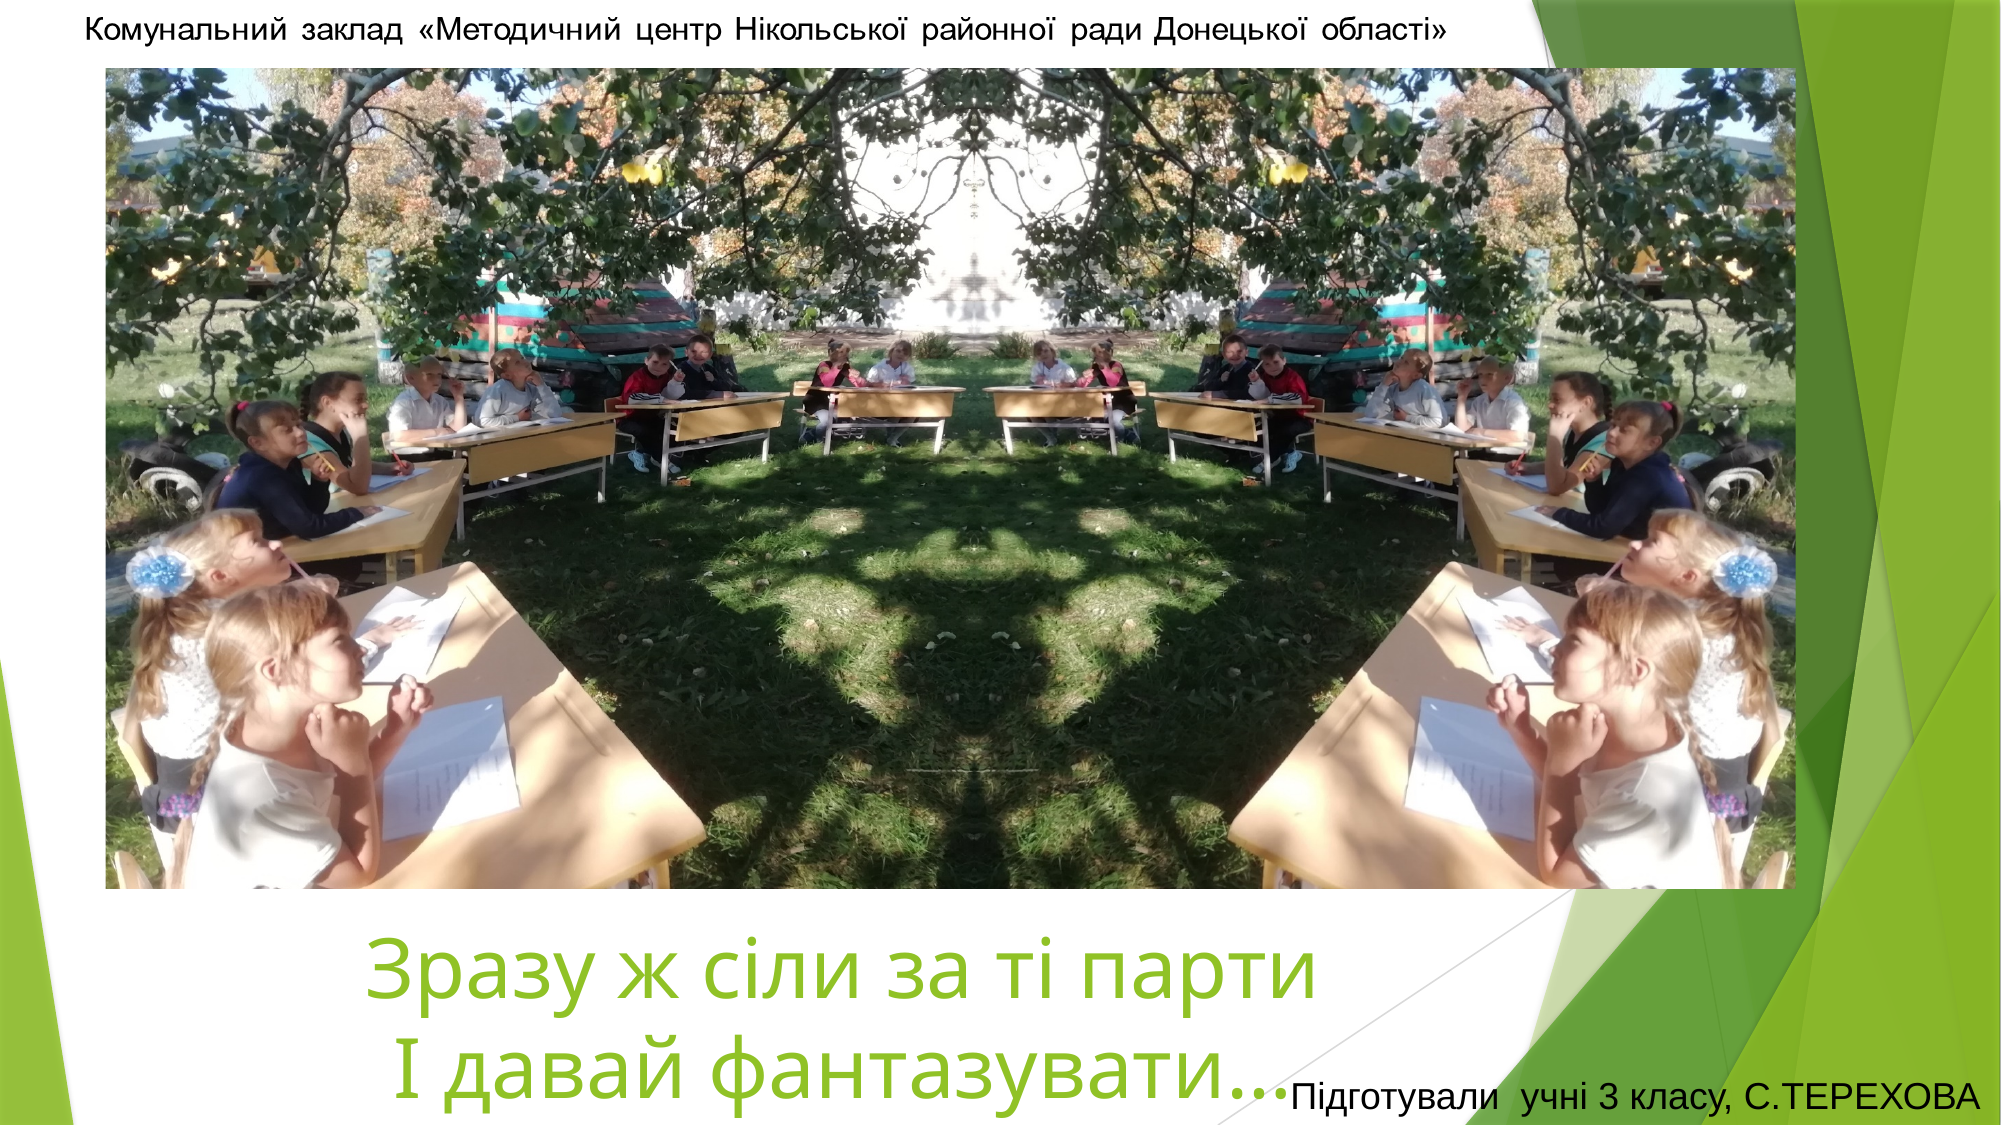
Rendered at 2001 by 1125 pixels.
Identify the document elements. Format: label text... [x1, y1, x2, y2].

picture [63, 0, 1797, 890]
text_box Підготували учні 3 класу, С.ТЕРЕХОВА [1275, 1064, 1997, 1125]
text_box Зразу ж сіли за ті парти І давай фантазувати… [350, 907, 1336, 1123]
